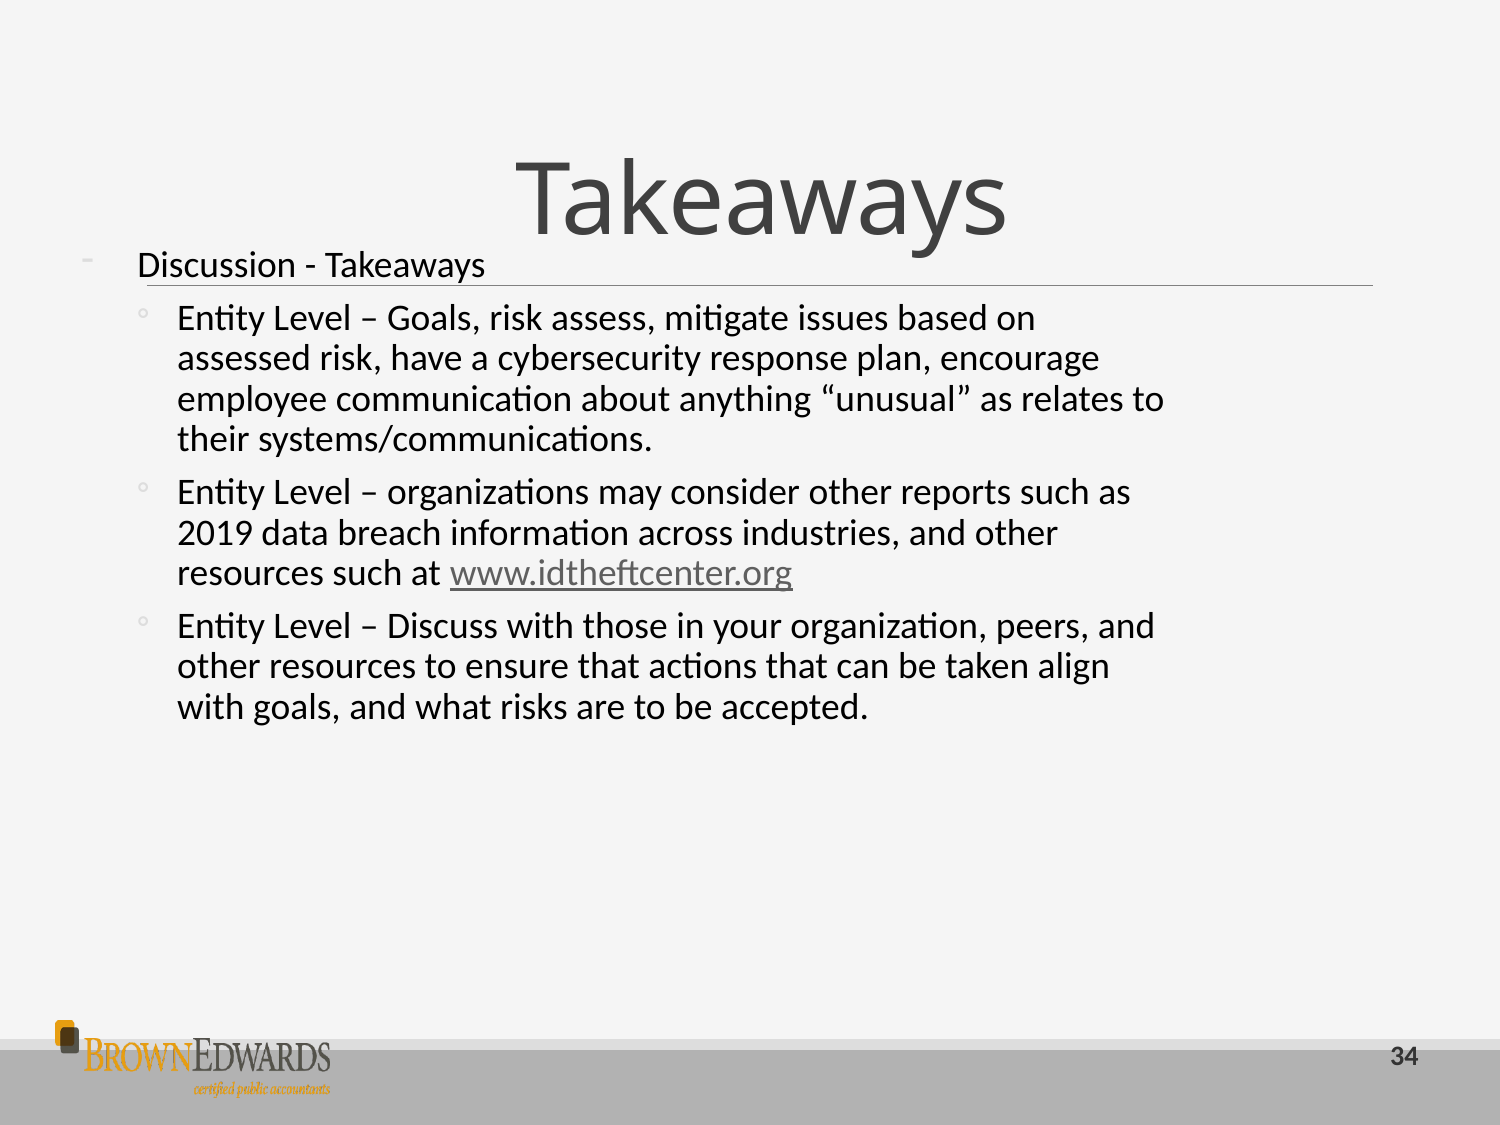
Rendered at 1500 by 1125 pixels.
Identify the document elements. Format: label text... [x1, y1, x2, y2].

list Discussion - Takeaways Entity Level – Goals, risk assess, mitigate issues based on assessed risk, have a cybersecurity response plan, encourage employee communication about anything “unusual” as relates to their systems/communications. Entity Level – organizations may consider other reports such as 2019 data breach information across industries, and other resources such at www.idtheftcenter.org Entity Level – Discuss with those in your organization, peers, and other resources to ensure that actions that can be taken align with goals, and what risks are to be accepted. [75, 237, 1175, 1025]
picture [55, 1020, 330, 1098]
title Takeaways [87, 75, 1438, 263]
